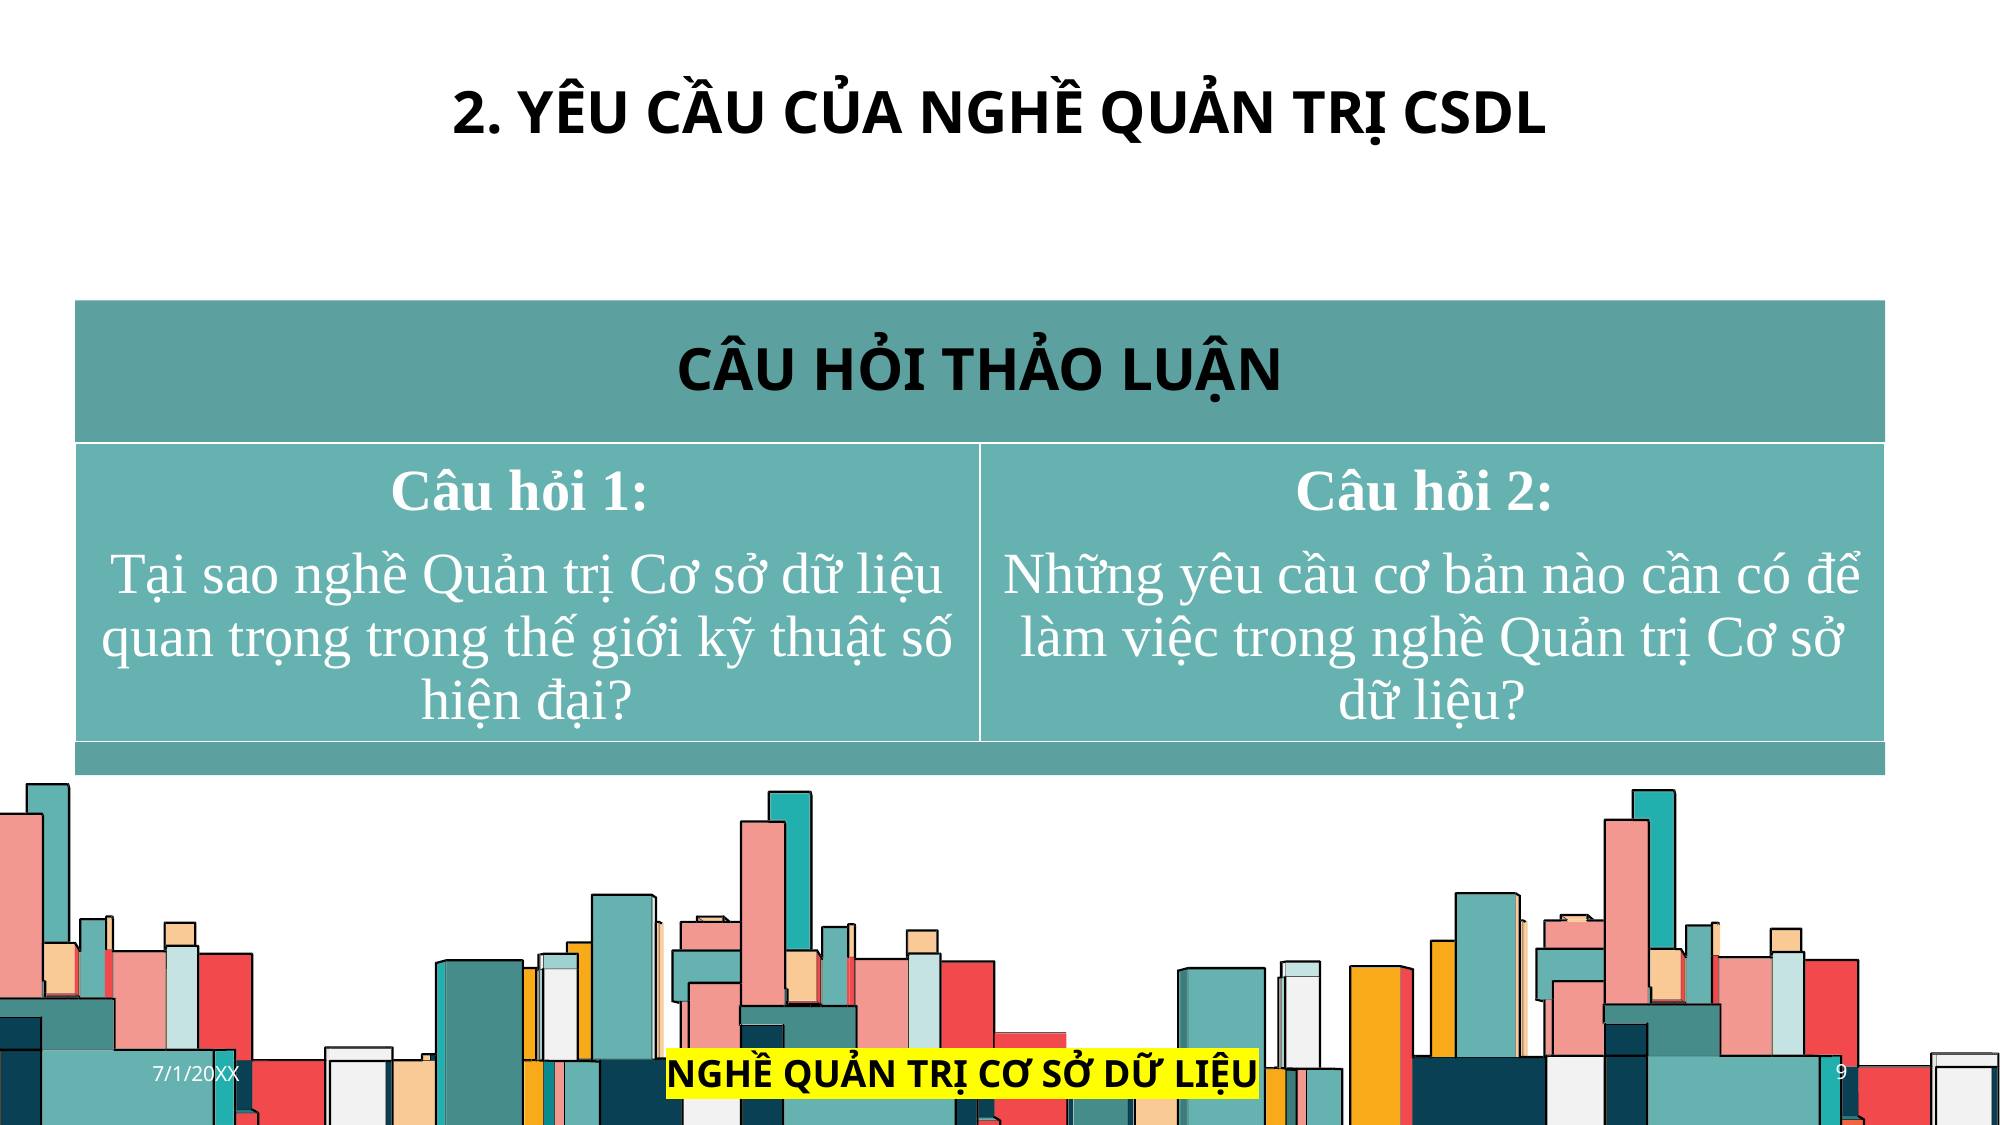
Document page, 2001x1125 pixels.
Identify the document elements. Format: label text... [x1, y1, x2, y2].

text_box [75, 300, 1886, 776]
slide_number 9 [1412, 1042, 1863, 1103]
title 2. Yêu cầu của nghề quản trị csdl [154, 60, 1847, 170]
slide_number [137, 1042, 587, 1103]
footer NGHỀ QUẢN TRỊ CƠ SỞ DỮ LIỆU [587, 1042, 1338, 1103]
